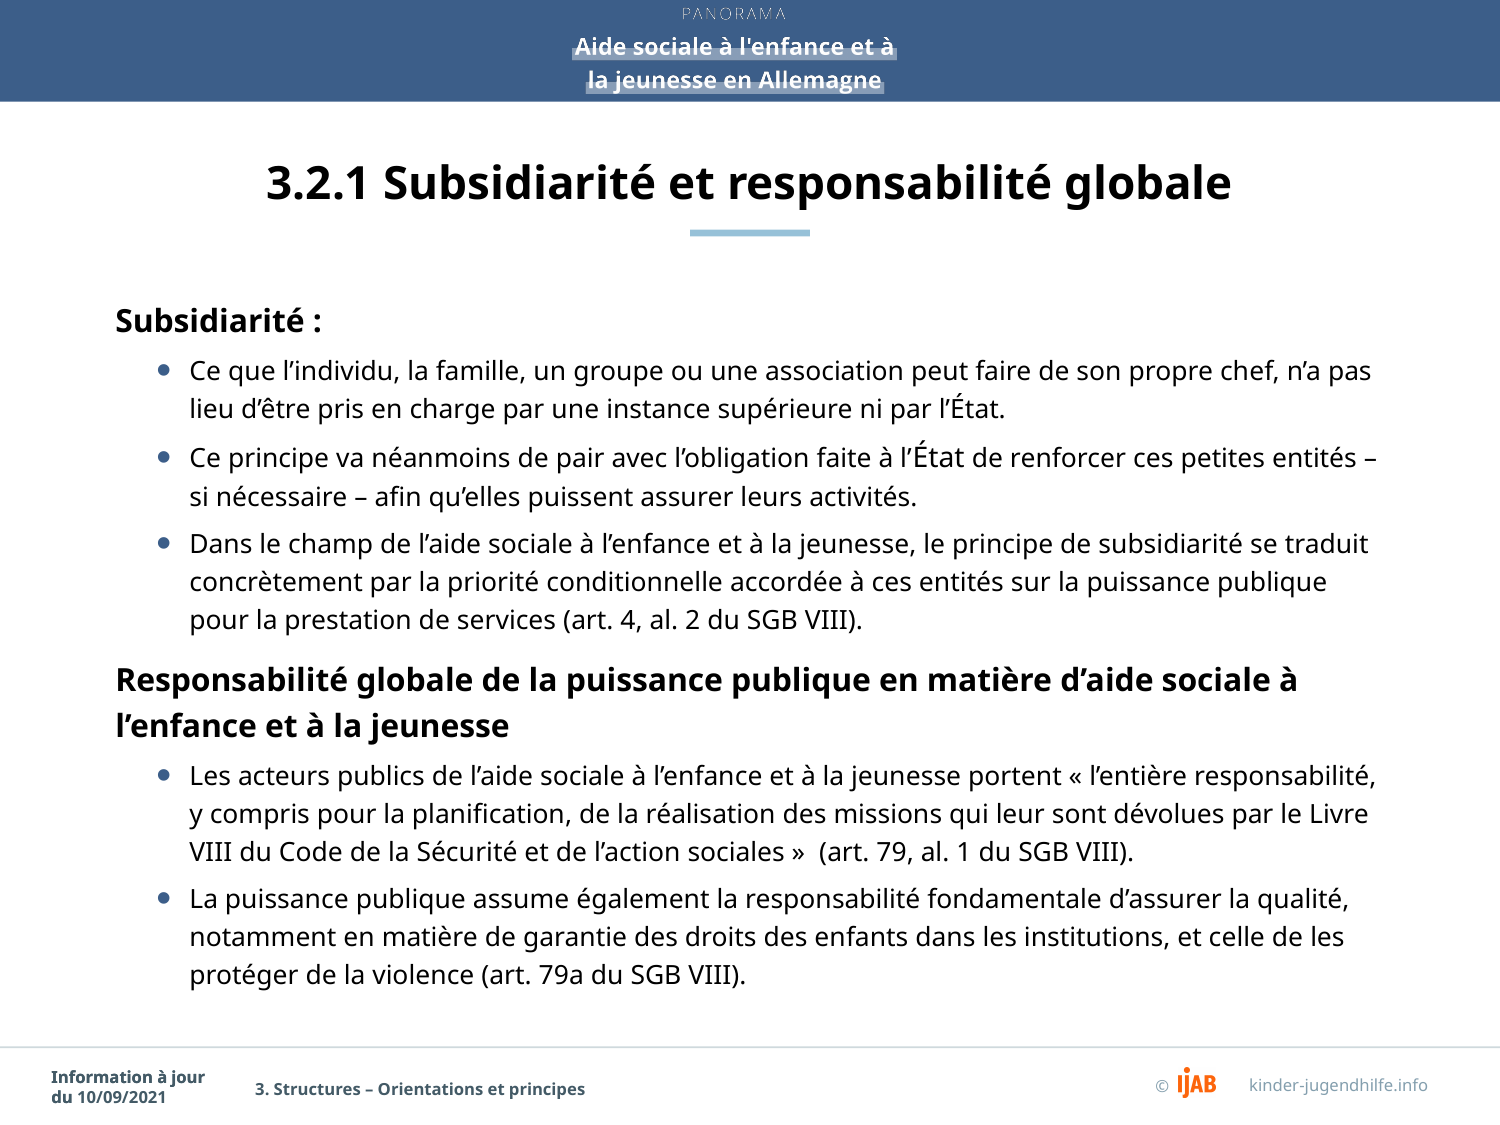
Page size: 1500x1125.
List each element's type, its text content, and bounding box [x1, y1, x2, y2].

picture [572, 7, 897, 94]
text_box 3. Structures – Orientations et principes [240, 1070, 1042, 1108]
list Subsidiarité : Ce que l’individu, la famille, un groupe ou une association peut faire de son propre chef, n’a pas lieu d’être pris en charge par une instance supérieure ni par l’État. Ce principe va néanmoins de pair avec l’obligation faite à l’État de renforcer ces petites entités – si nécessaire – afin qu’elles puissent assurer leurs activités. Dans le champ de l’aide sociale à l’enfance et à la jeunesse, le principe de subsidiarité se traduit concrètement par la priorité conditionnelle accordée à ces entités sur la puissance publique pour la prestation de services (art. 4, al. 2 du SGB VIII). Responsabilité globale de la puissance publique en matière d’aide sociale à l’enfance et à la jeunesse Les acteurs publics de l’aide sociale à l’enfance et à la jeunesse portent « l’entière responsabilité, y compris pour la planification, de la réalisation des missions qui leur sont dévolues par le Livre VIII du Code de la Sécurité et de l’action sociales » (art. 79, al. 1 du SGB VIII). La puissance publique assume également la responsabilité fondamentale d’assurer la qualité, notamment en matière de garantie des droits des enfants dans les institutions, et celle de les protéger de la violence (art. 79a du SGB VIII). [100, 285, 1400, 1000]
title 3.2.1 Subsidiarité et responsabilité globale [56, 149, 1444, 220]
picture [1178, 1067, 1216, 1098]
